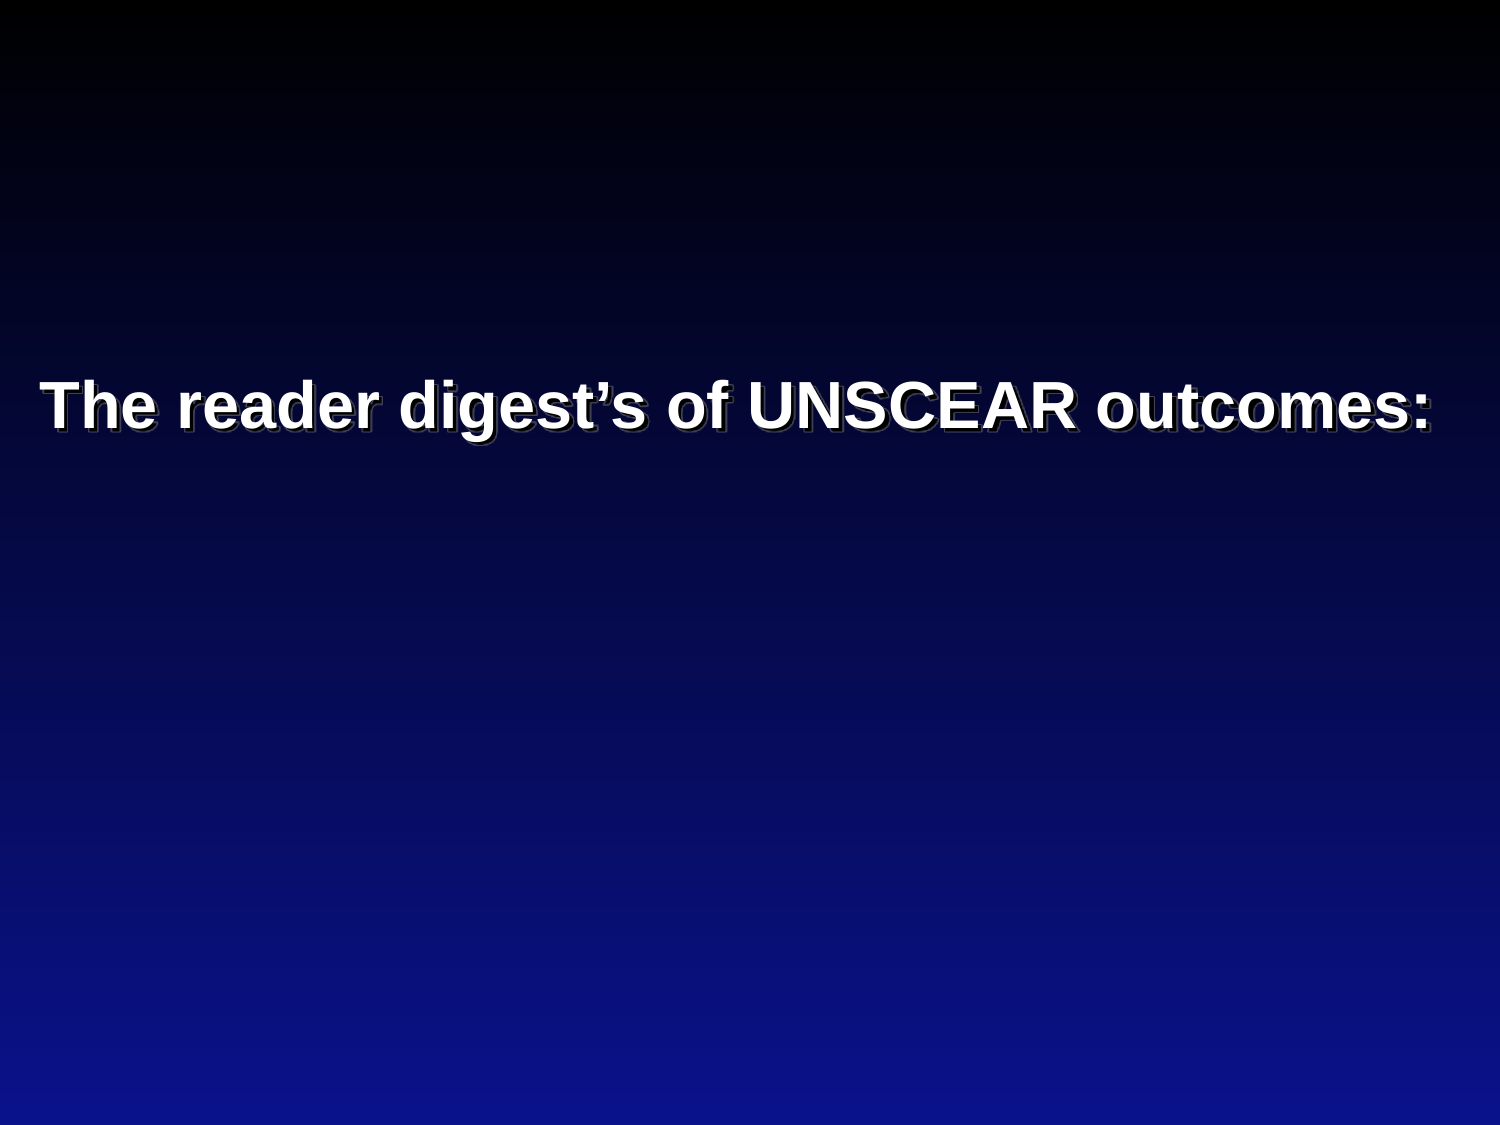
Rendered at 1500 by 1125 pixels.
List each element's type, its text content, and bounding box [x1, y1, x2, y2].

list The reader digest’s of UNSCEAR outcomes: [24, 338, 1476, 1091]
